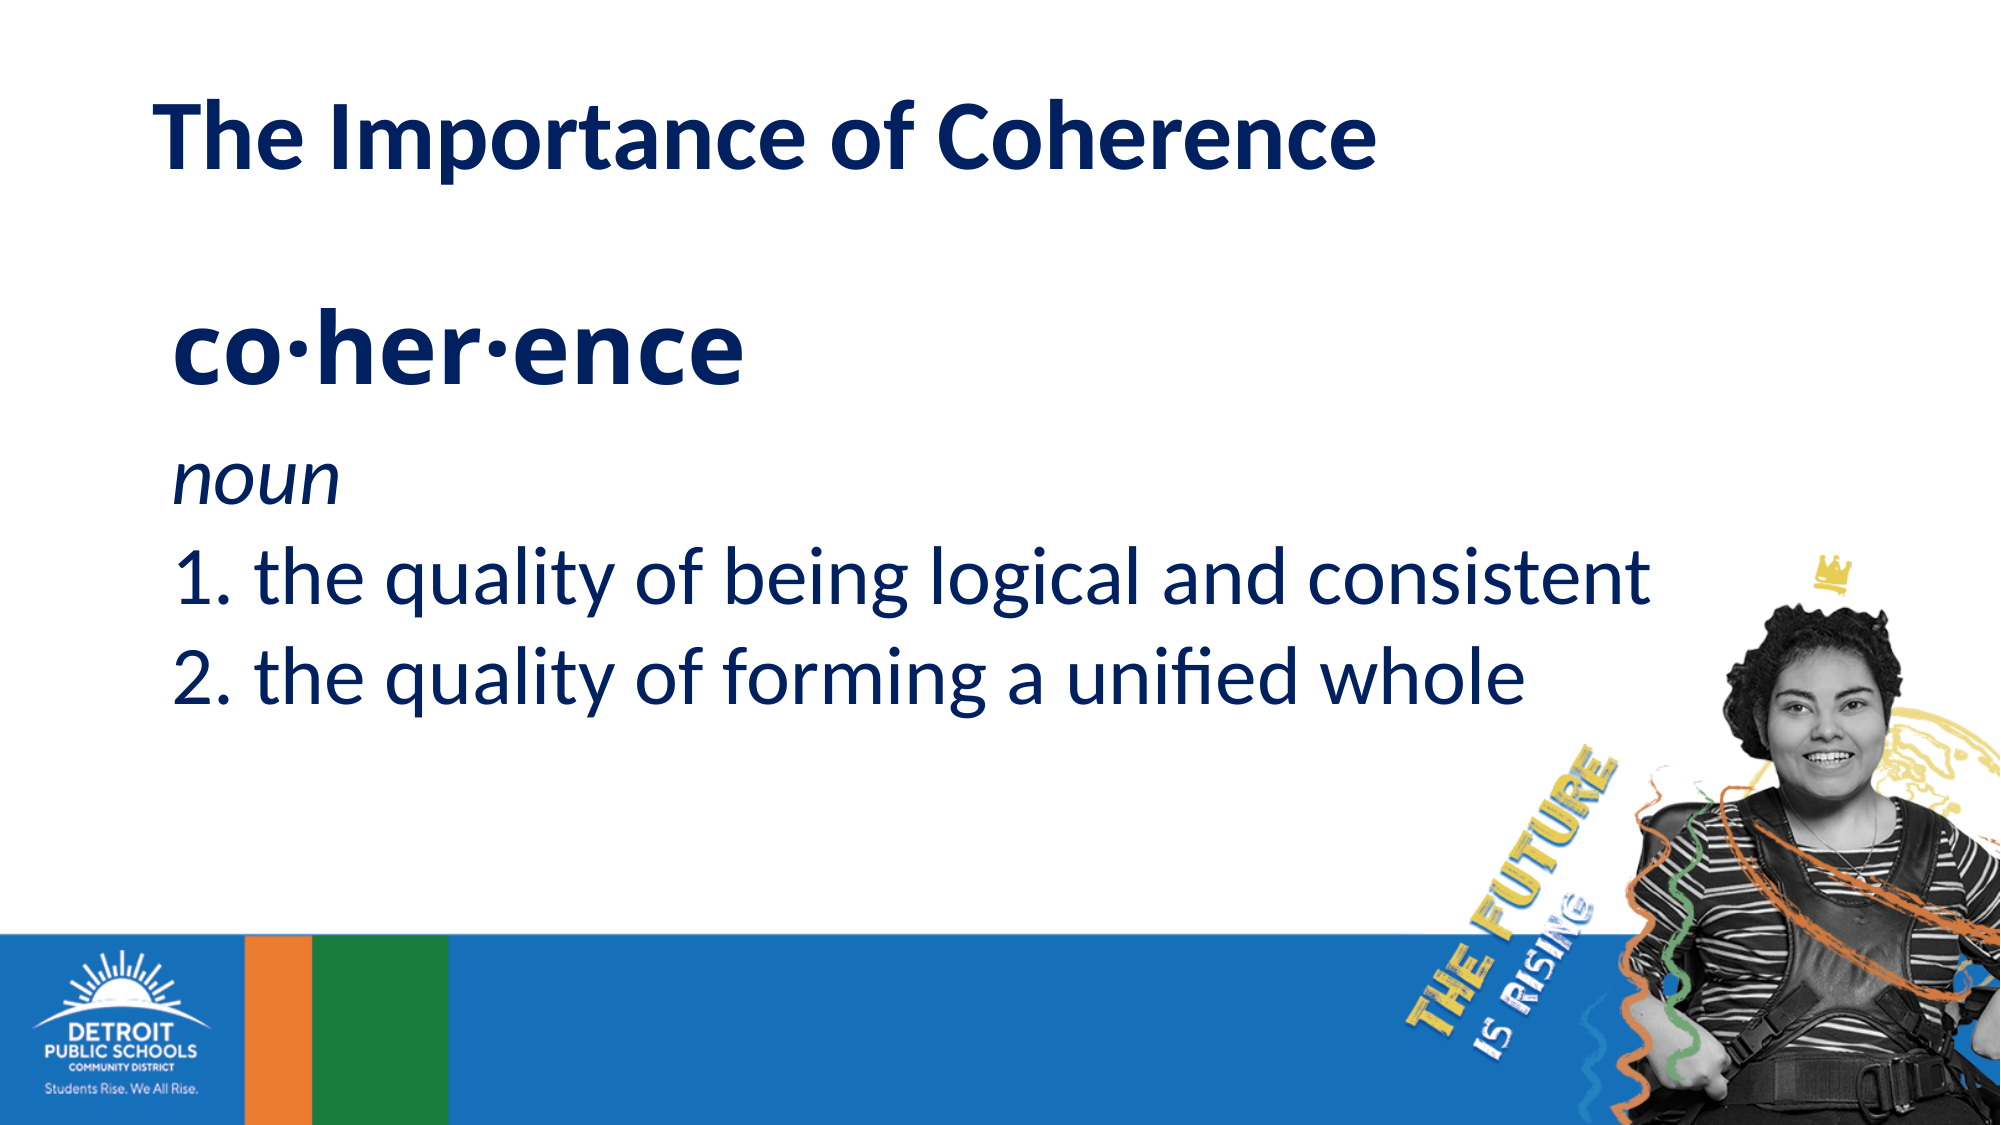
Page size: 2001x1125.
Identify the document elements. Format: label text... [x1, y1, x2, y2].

picture [0, 0, 2000, 1125]
text_box co·her·ence [156, 241, 1882, 414]
text_box The Importance of Coherence [137, 75, 1863, 248]
text_box noun the quality of being logical and consistent the quality of forming a unified whole [156, 414, 1824, 729]
